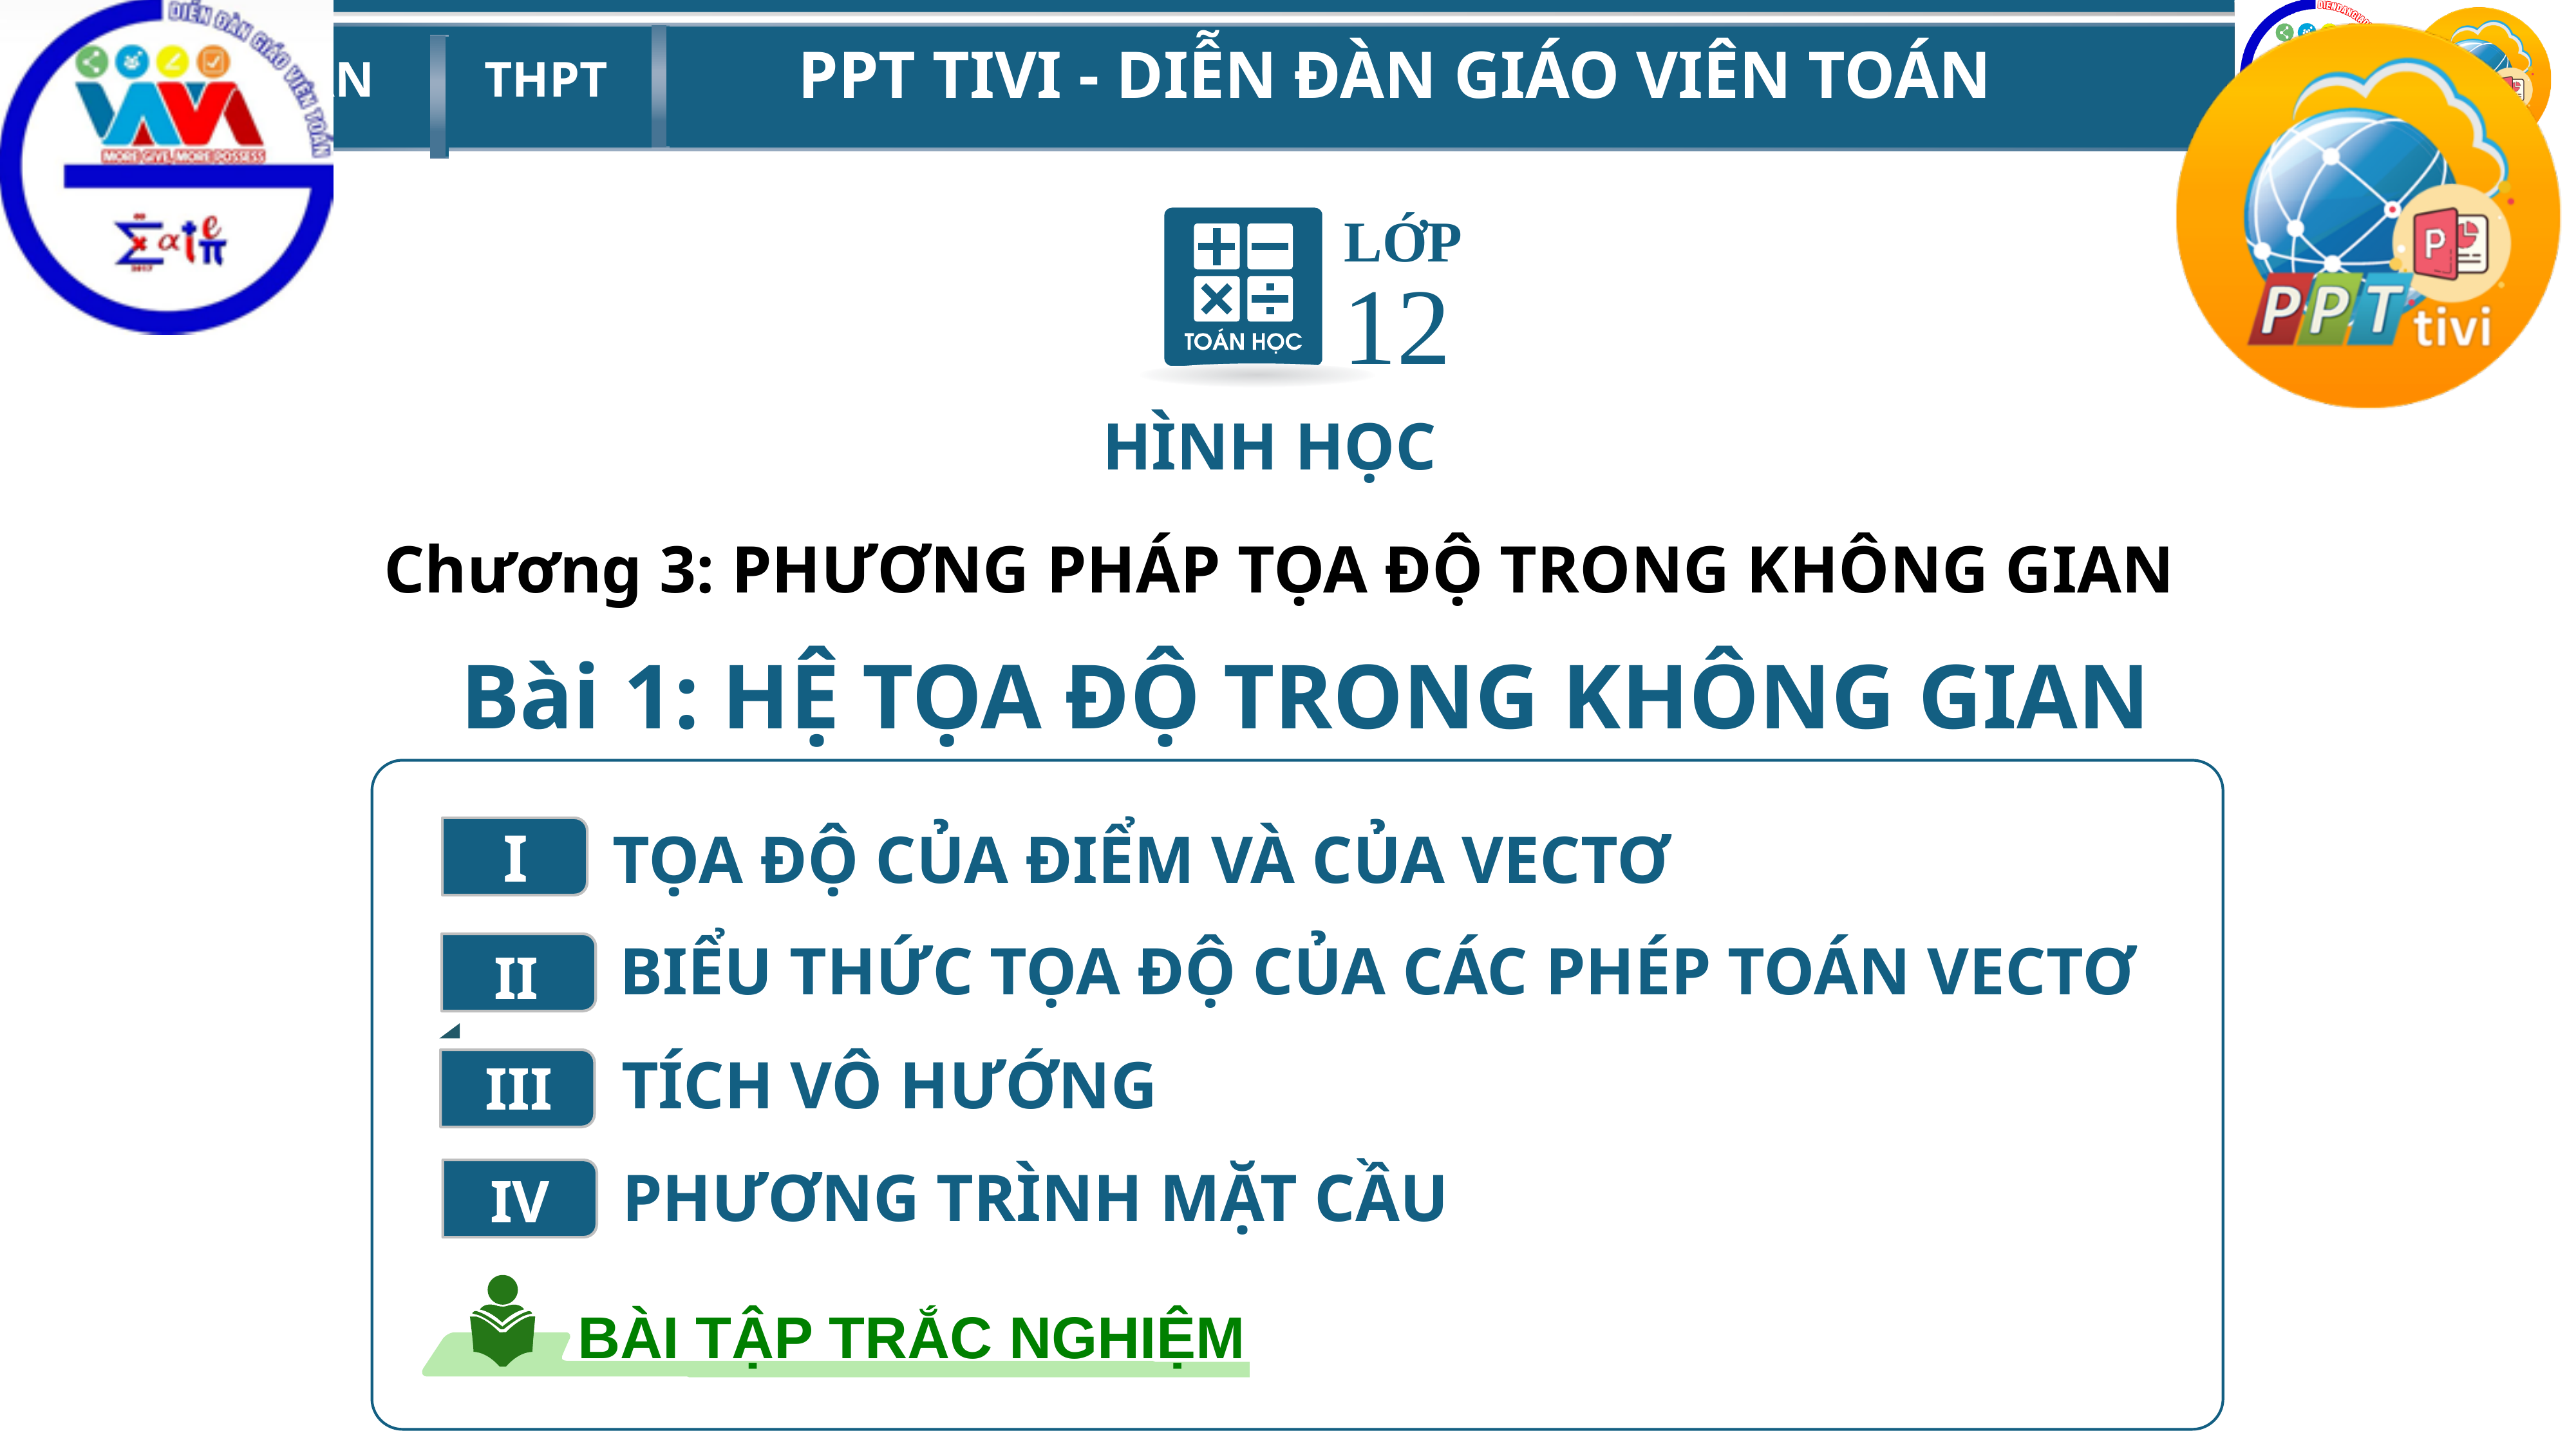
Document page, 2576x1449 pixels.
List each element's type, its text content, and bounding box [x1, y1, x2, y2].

picture [0, 0, 2562, 410]
text_box [370, 759, 2224, 1431]
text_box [440, 635, 2173, 753]
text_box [1138, 207, 1376, 388]
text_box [420, 1274, 1445, 1393]
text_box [441, 813, 2010, 902]
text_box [1307, 198, 1500, 393]
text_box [441, 925, 2246, 1037]
text_box Chương 3: PHƯƠNG PHÁP TỌA ĐỘ TRONG KHÔNG GIAN [374, 484, 2262, 611]
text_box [442, 1151, 2020, 1240]
text_box HÌNH HỌC [1093, 401, 1447, 484]
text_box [440, 1039, 2248, 1128]
